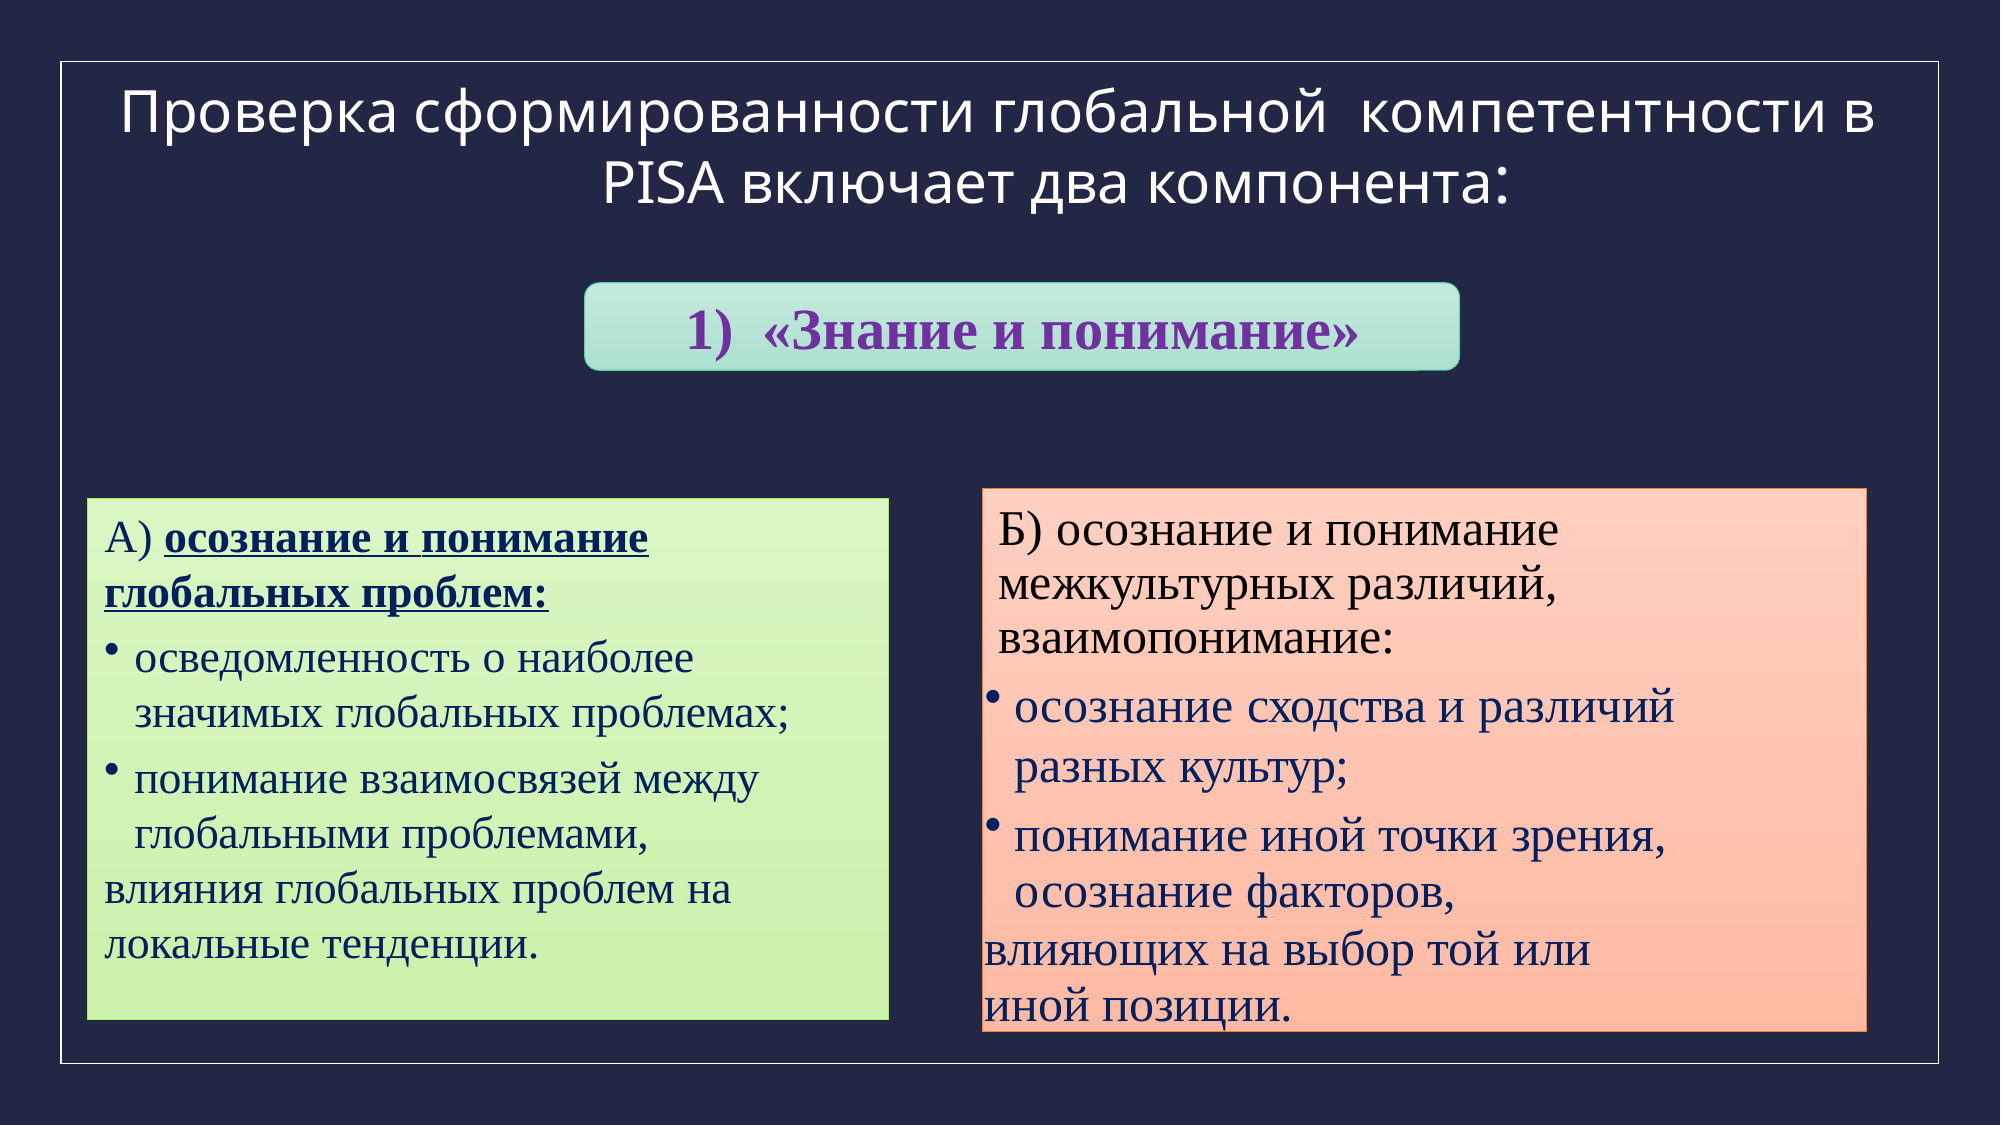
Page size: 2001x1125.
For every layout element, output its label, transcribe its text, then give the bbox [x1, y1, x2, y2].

text_box А) осознание и понимание глобальных проблем: осведомленность о наиболее значимых глобальных проблемах; понимание взаимосвязей между глобальными проблемами, влияния глобальных проблем на локальные тенденции. [87, 498, 889, 1020]
title Проверка сформированности глобальной компетентности в PISA включает два компонента: [63, 39, 1933, 239]
text_box Б) осознание и понимание межкультурных различий, взаимопонимание: осознание сходства и различий разных культур; понимание иной точки зрения, осознание факторов, влияющих на выбор той или иной позиции. [982, 488, 1867, 1032]
text_box 1) «Знание и понимание» [584, 282, 1461, 371]
